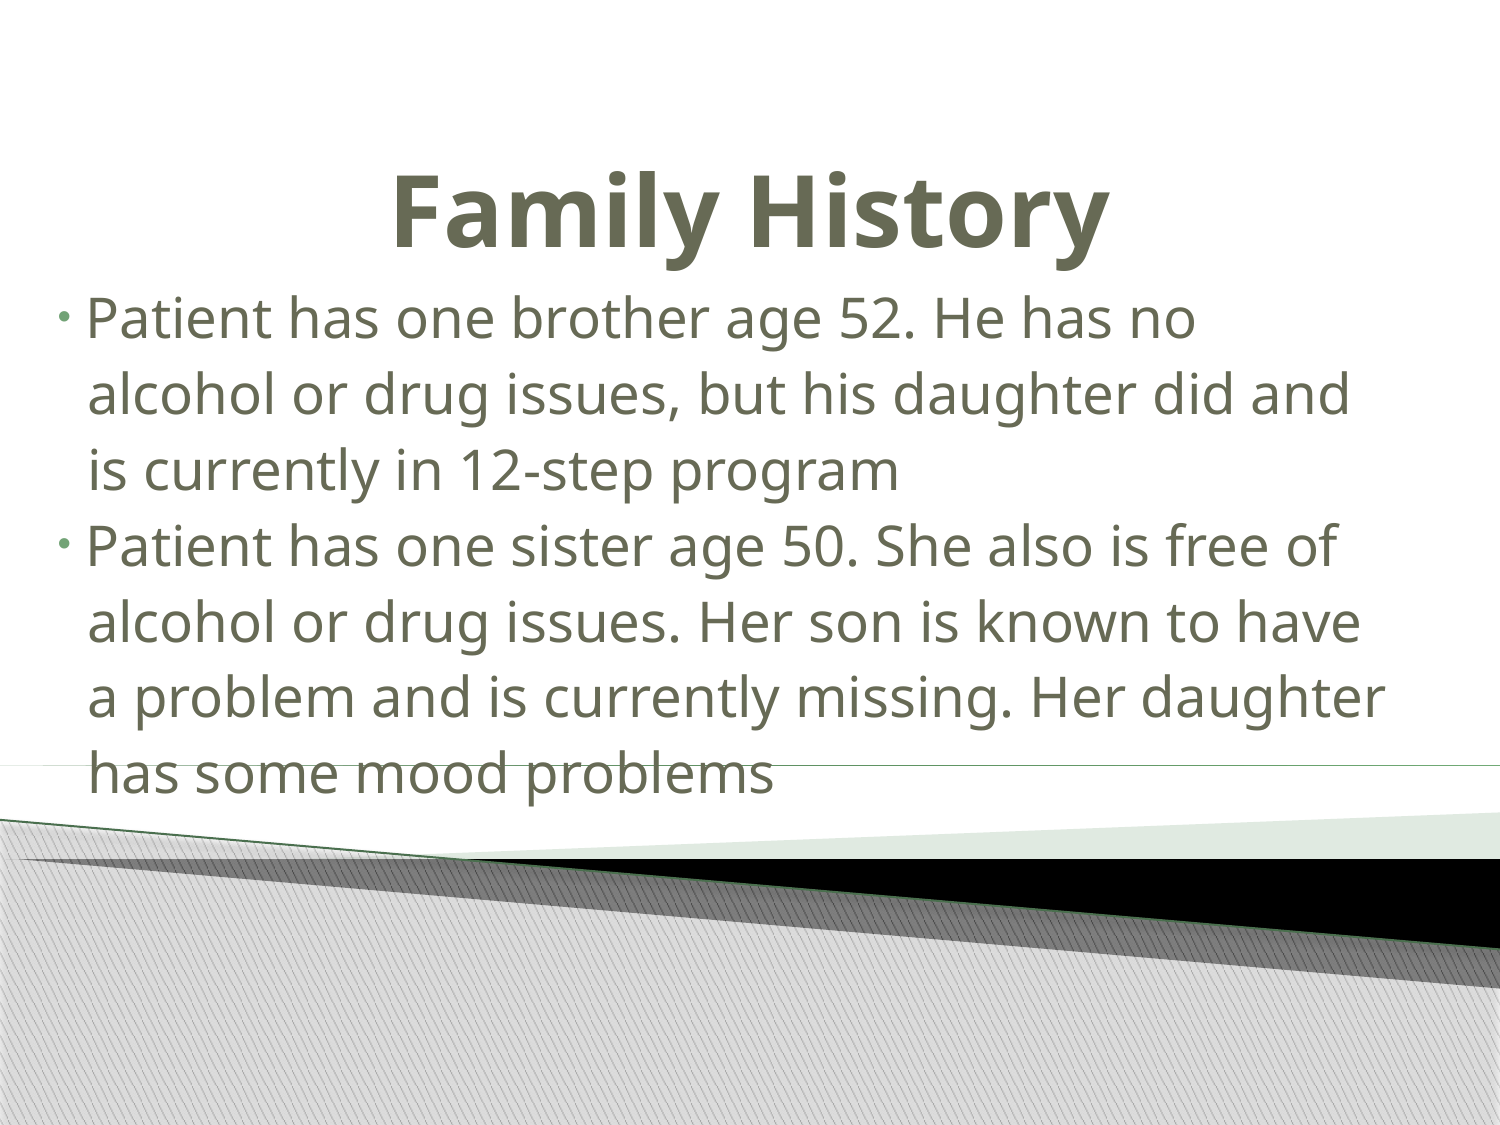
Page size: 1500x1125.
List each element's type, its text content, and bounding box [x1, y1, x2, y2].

picture [61, 863, 1500, 989]
subtitle Patient has one brother age 52. He has no alcohol or drug issues, but his daughter did and is currently in 12-step program Patient has one sister age 50. She also is free of alcohol or drug issues. Her son is known to have a problem and is currently missing. Her daughter has some mood problems [50, 275, 1463, 863]
title Family History [112, 87, 1388, 275]
